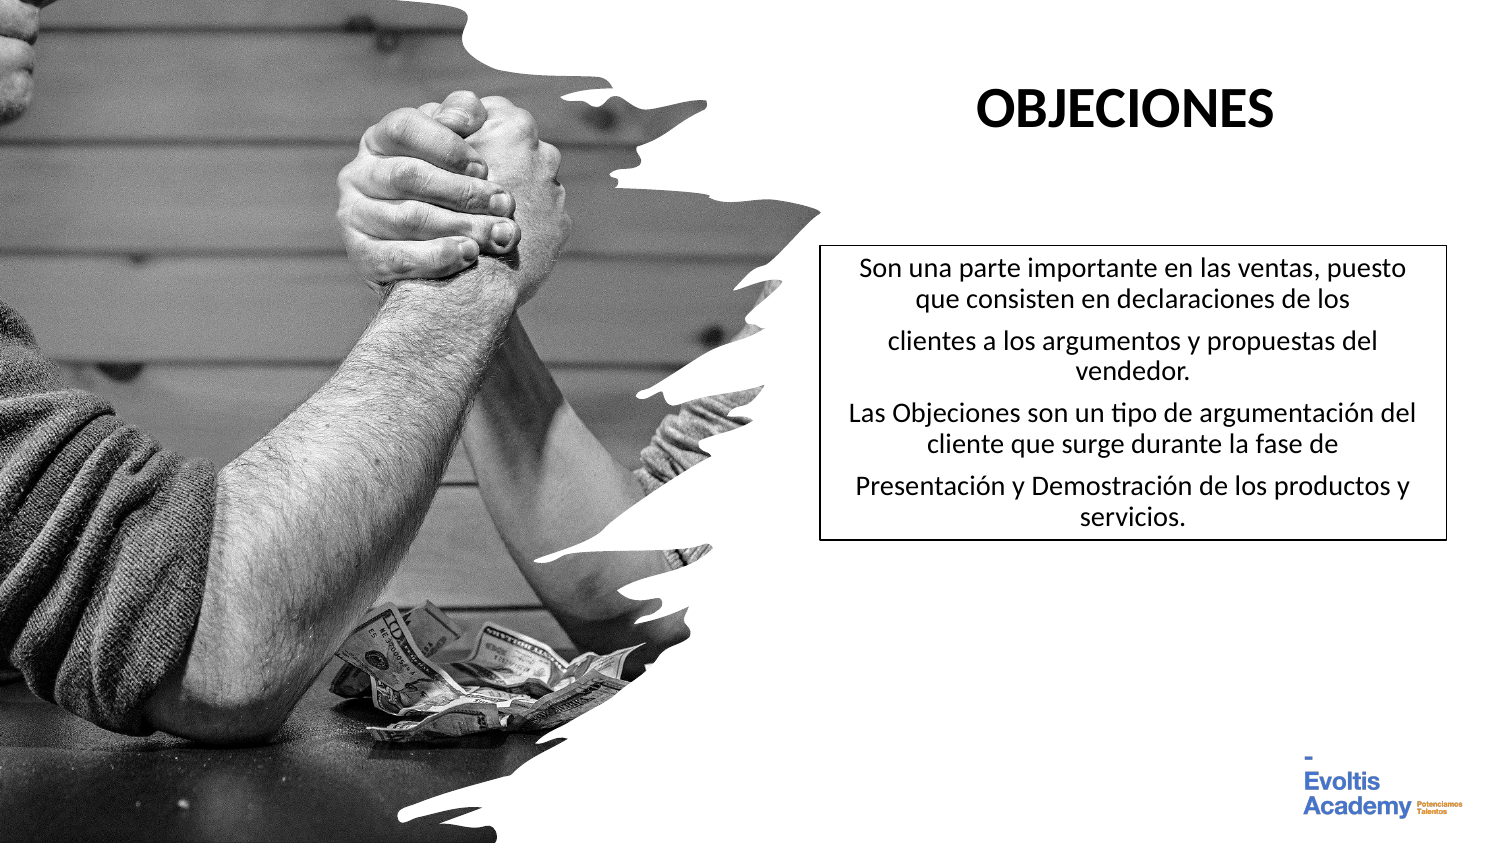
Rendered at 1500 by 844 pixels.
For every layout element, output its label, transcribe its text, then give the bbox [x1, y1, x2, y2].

text_box [823, 0, 1500, 844]
picture [1281, 738, 1500, 844]
title OBJECIONES [826, 45, 1442, 172]
picture [0, 0, 822, 844]
text_box Son una parte importante en las ventas, puesto que consisten en declaraciones de los clientes a los argumentos y propuestas del vendedor. Las Objeciones son un tipo de argumentación del cliente que surge durante la fase de Presentación y Demostración de los productos y servicios. [826, 245, 1447, 540]
